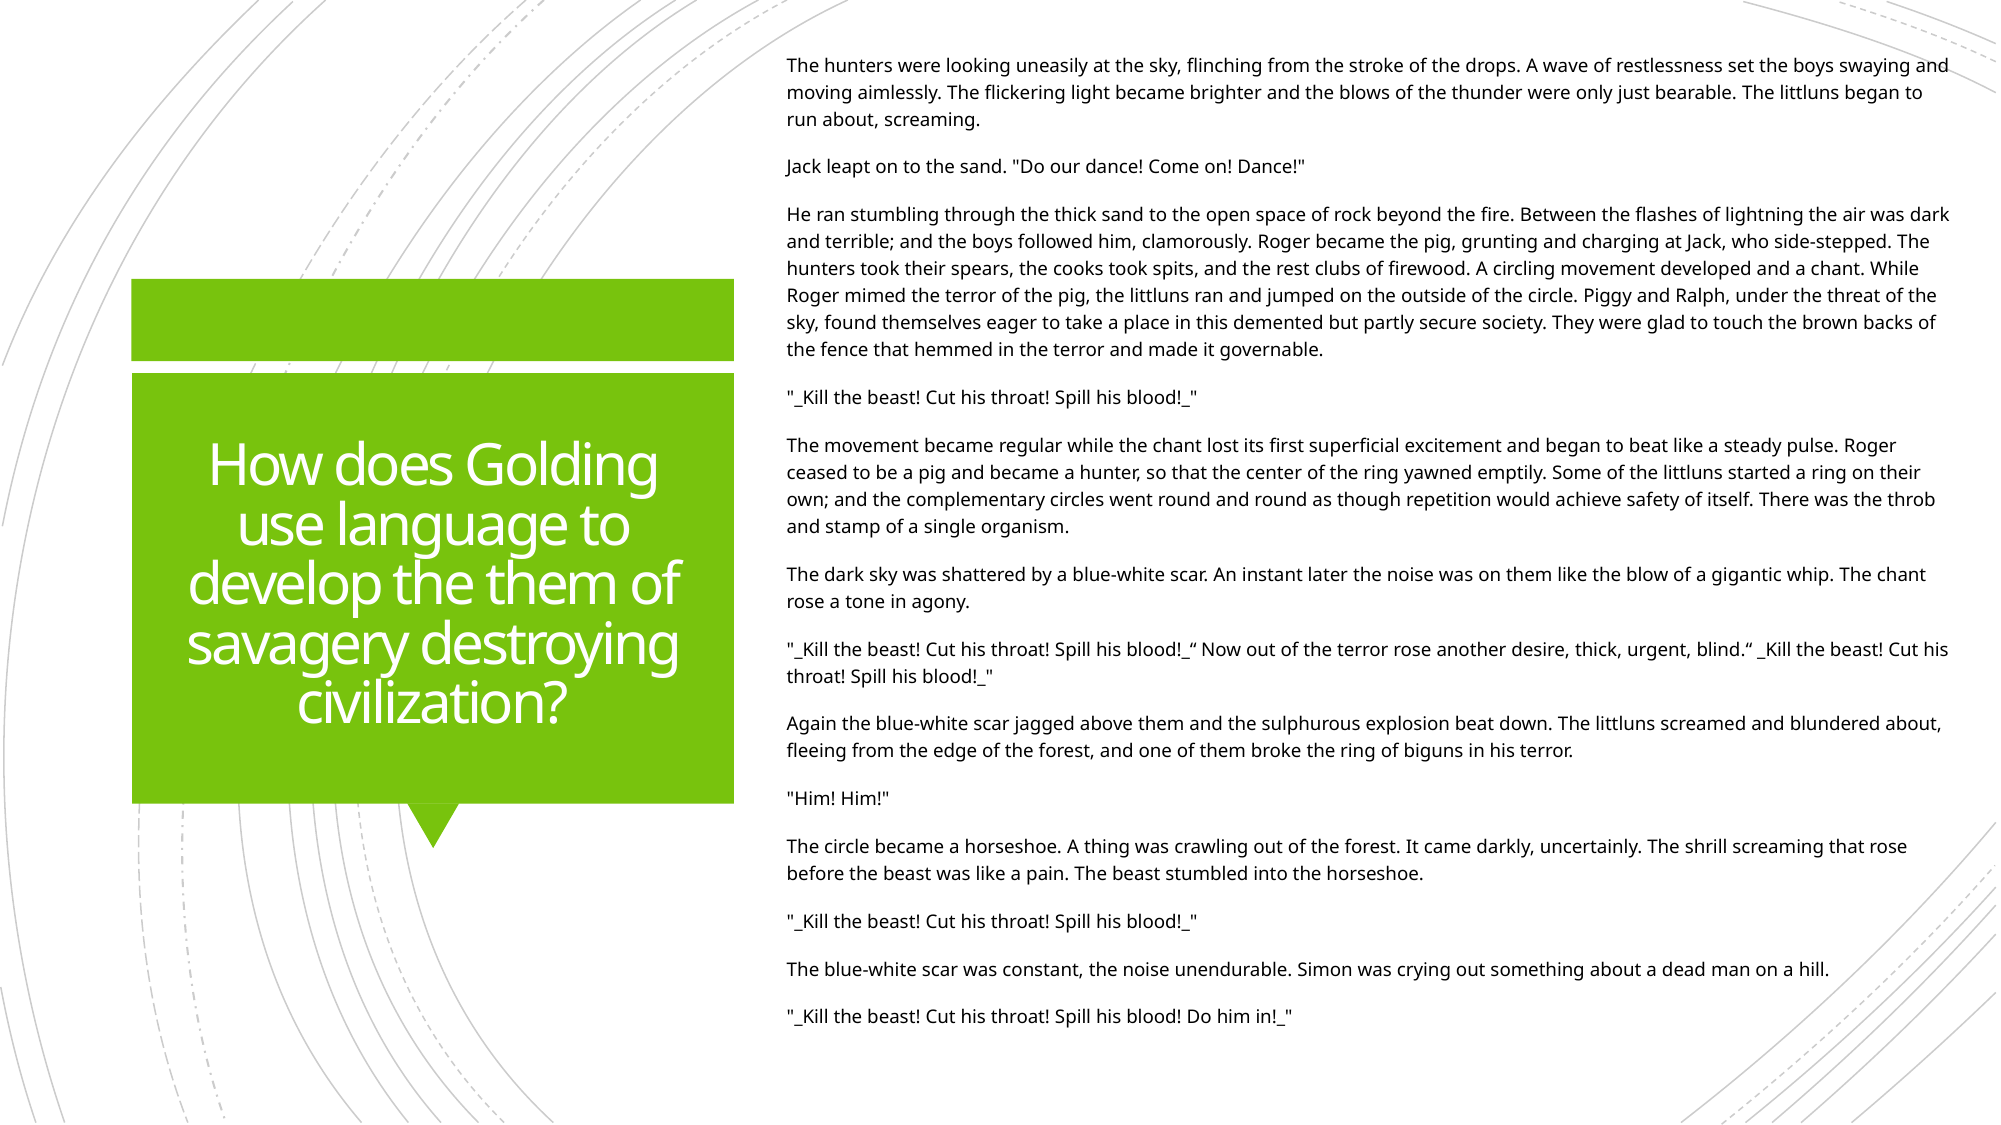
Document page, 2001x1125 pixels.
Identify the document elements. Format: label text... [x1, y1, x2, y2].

title How does Golding use language to develop the them of savagery destroying civilization? [145, 385, 720, 789]
list The hunters were looking uneasily at the sky, flinching from the stroke of the drops. A wave of restlessness set the boys swaying and moving aimlessly. The flickering light became brighter and the blows of the thunder were only just bearable. The littluns began to run about, screaming. Jack leapt on to the sand. "Do our dance! Come on! Dance!" He ran stumbling through the thick sand to the open space of rock beyond the fire. Between the flashes of lightning the air was dark and terrible; and the boys followed him, clamorously. Roger became the pig, grunting and charging at Jack, who side-stepped. The hunters took their spears, the cooks took spits, and the rest clubs of firewood. A circling movement developed and a chant. While Roger mimed the terror of the pig, the littluns ran and jumped on the outside of the circle. Piggy and Ralph, under the threat of the sky, found themselves eager to take a place in this demented but partly secure society. They were glad to touch the brown backs of the fence that hemmed in the terror and made it governable. "_Kill the beast! Cut his throat! Spill his blood!_" The movement became regular while the chant lost its first superficial excitement and began to beat like a steady pulse. Roger ceased to be a pig and became a hunter, so that the center of the ring yawned emptily. Some of the littluns started a ring on their own; and the complementary circles went round and round as though repetition would achieve safety of itself. There was the throb and stamp of a single organism. The dark sky was shattered by a blue-white scar. An instant later the noise was on them like the blow of a gigantic whip. The chant rose a tone in agony. "_Kill the beast! Cut his throat! Spill his blood!_“ Now out of the terror rose another desire, thick, urgent, blind.“ _Kill the beast! Cut his throat! Spill his blood!_" Again the blue-white scar jagged above them and the sulphurous explosion beat down. The littluns screamed and blundered about, fleeing from the edge of the forest, and one of them broke the ring of biguns in his terror. "Him! Him!" The circle became a horseshoe. A thing was crawling out of the forest. It came darkly, uncertainly. The shrill screaming that rose before the beast was like a pain. The beast stumbled into the horseshoe. "_Kill the beast! Cut his throat! Spill his blood!_" The blue-white scar was constant, the noise unendurable. Simon was crying out something about a dead man on a hill. "_Kill the beast! Cut his throat! Spill his blood! Do him in!_" [771, 131, 1972, 993]
